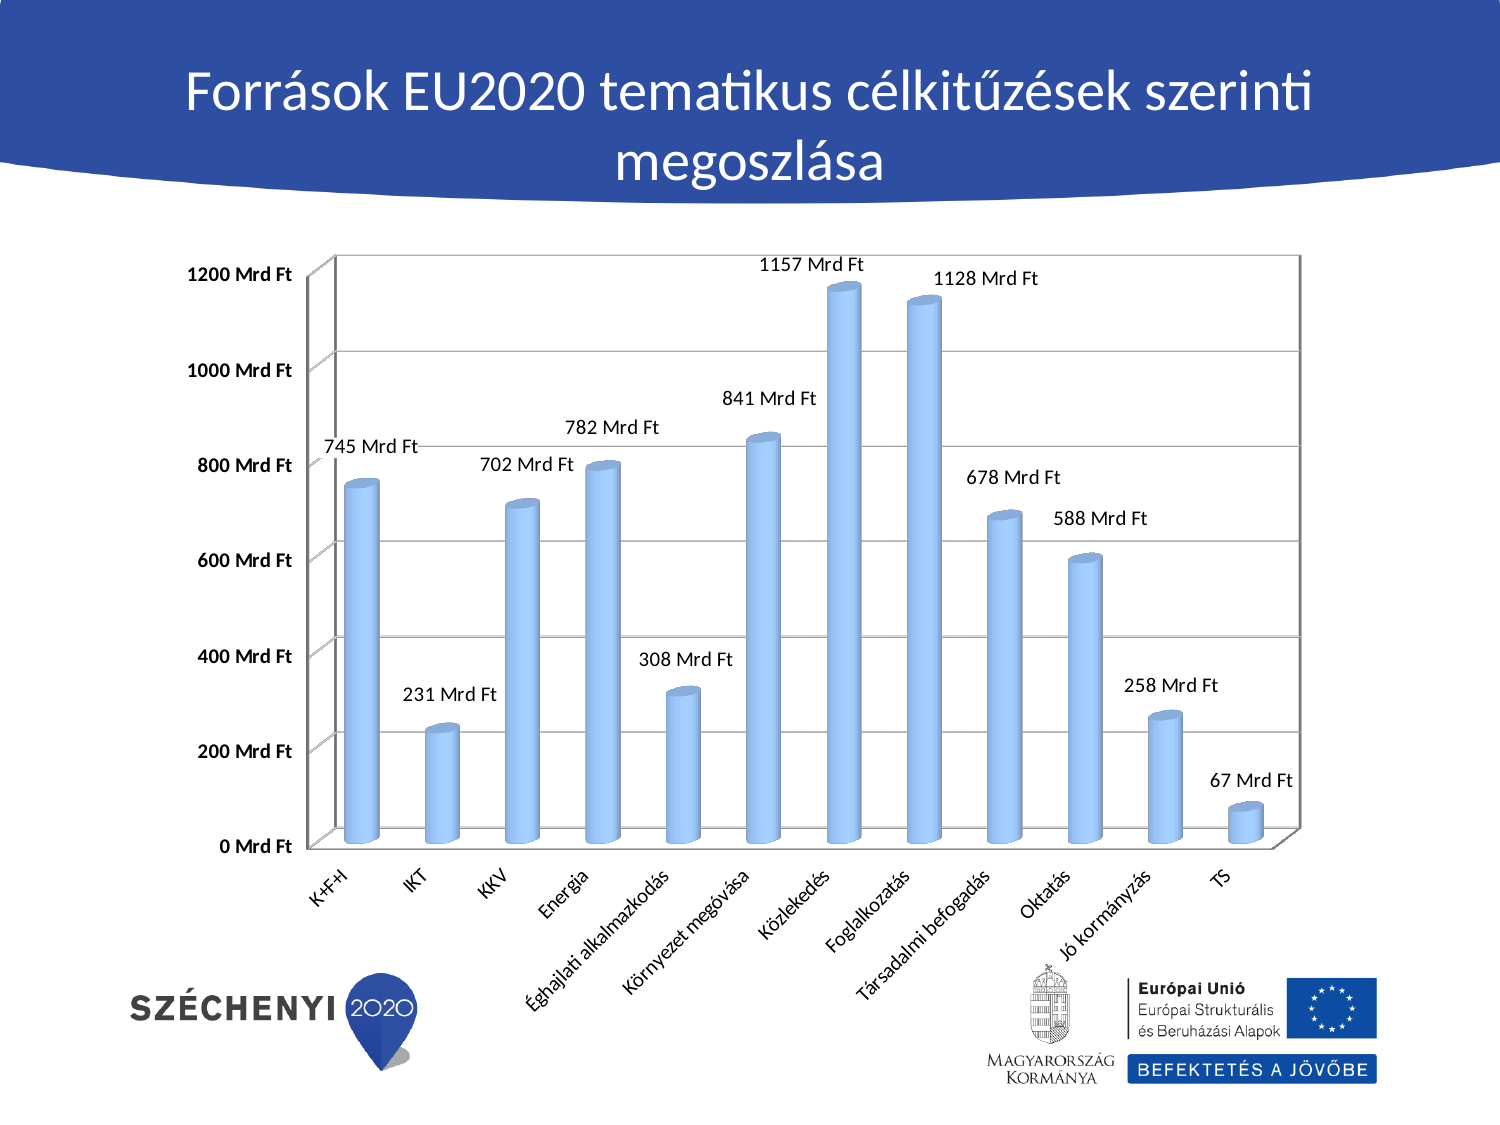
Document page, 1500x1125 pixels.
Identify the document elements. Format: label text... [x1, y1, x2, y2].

picture [0, 0, 1500, 1125]
text_box Források EU2020 tematikus célkitűzések szerinti megoszlása [74, 45, 1425, 197]
chart [147, 237, 1337, 1033]
